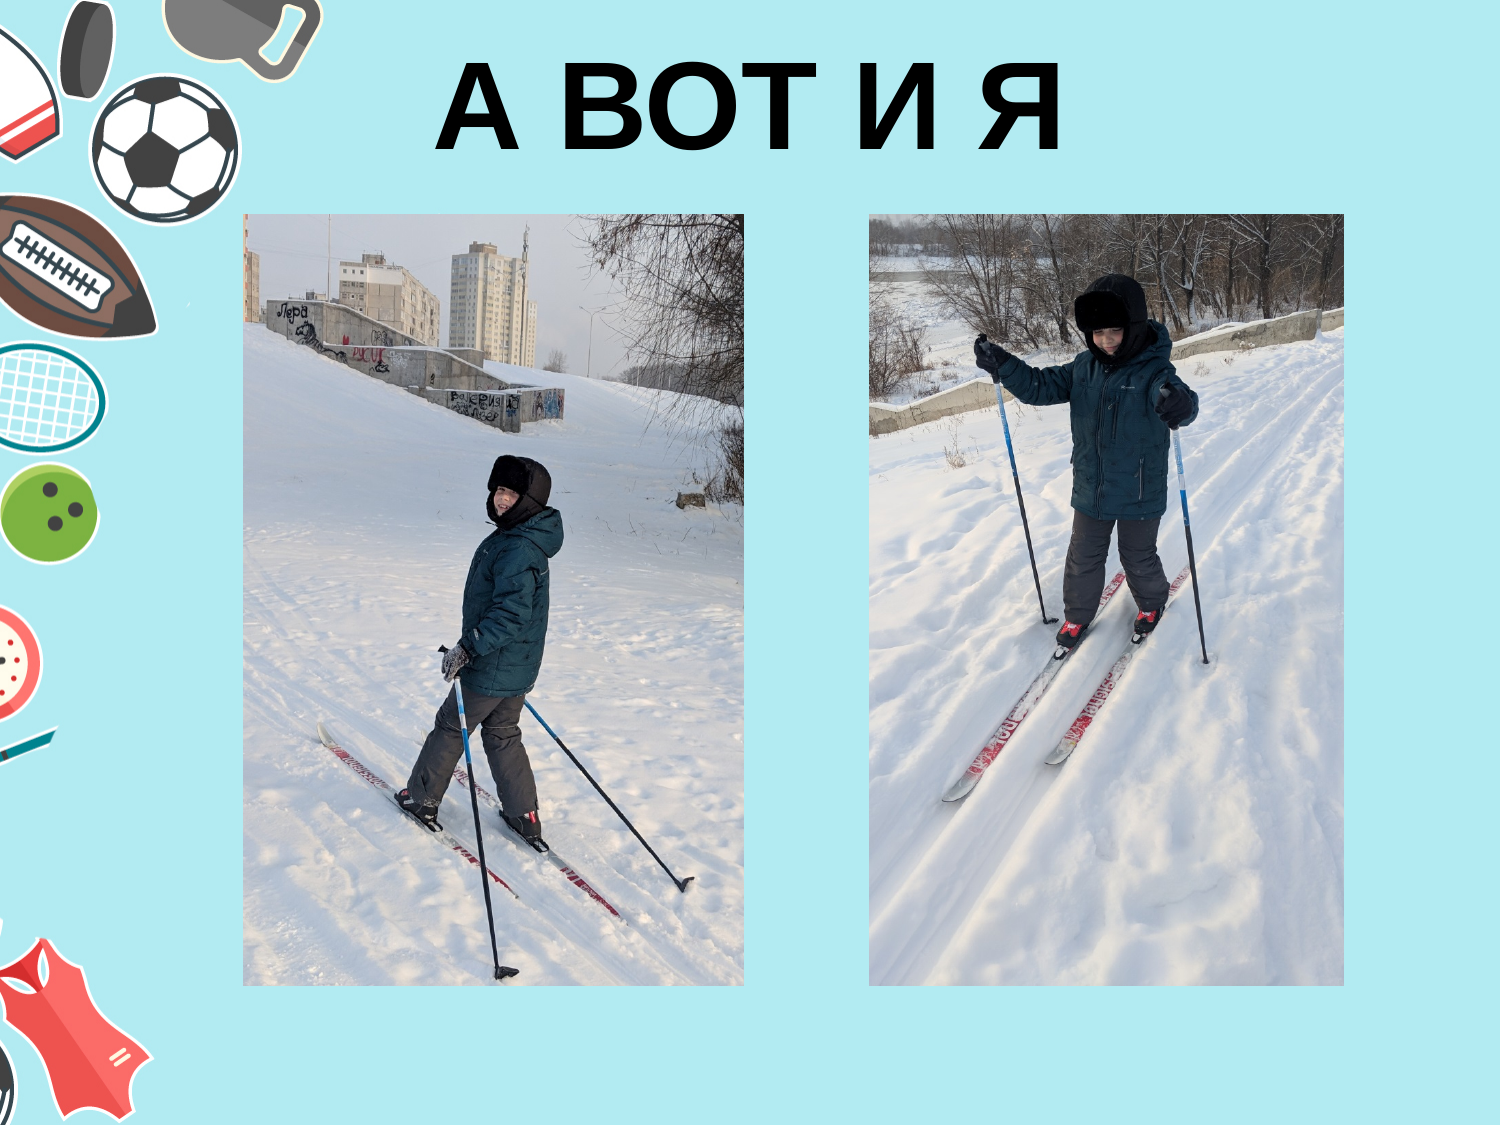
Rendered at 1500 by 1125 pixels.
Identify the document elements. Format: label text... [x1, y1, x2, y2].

picture [0, 0, 1500, 1125]
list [869, 214, 1344, 986]
title А ВОТ И Я [103, 26, 1397, 191]
